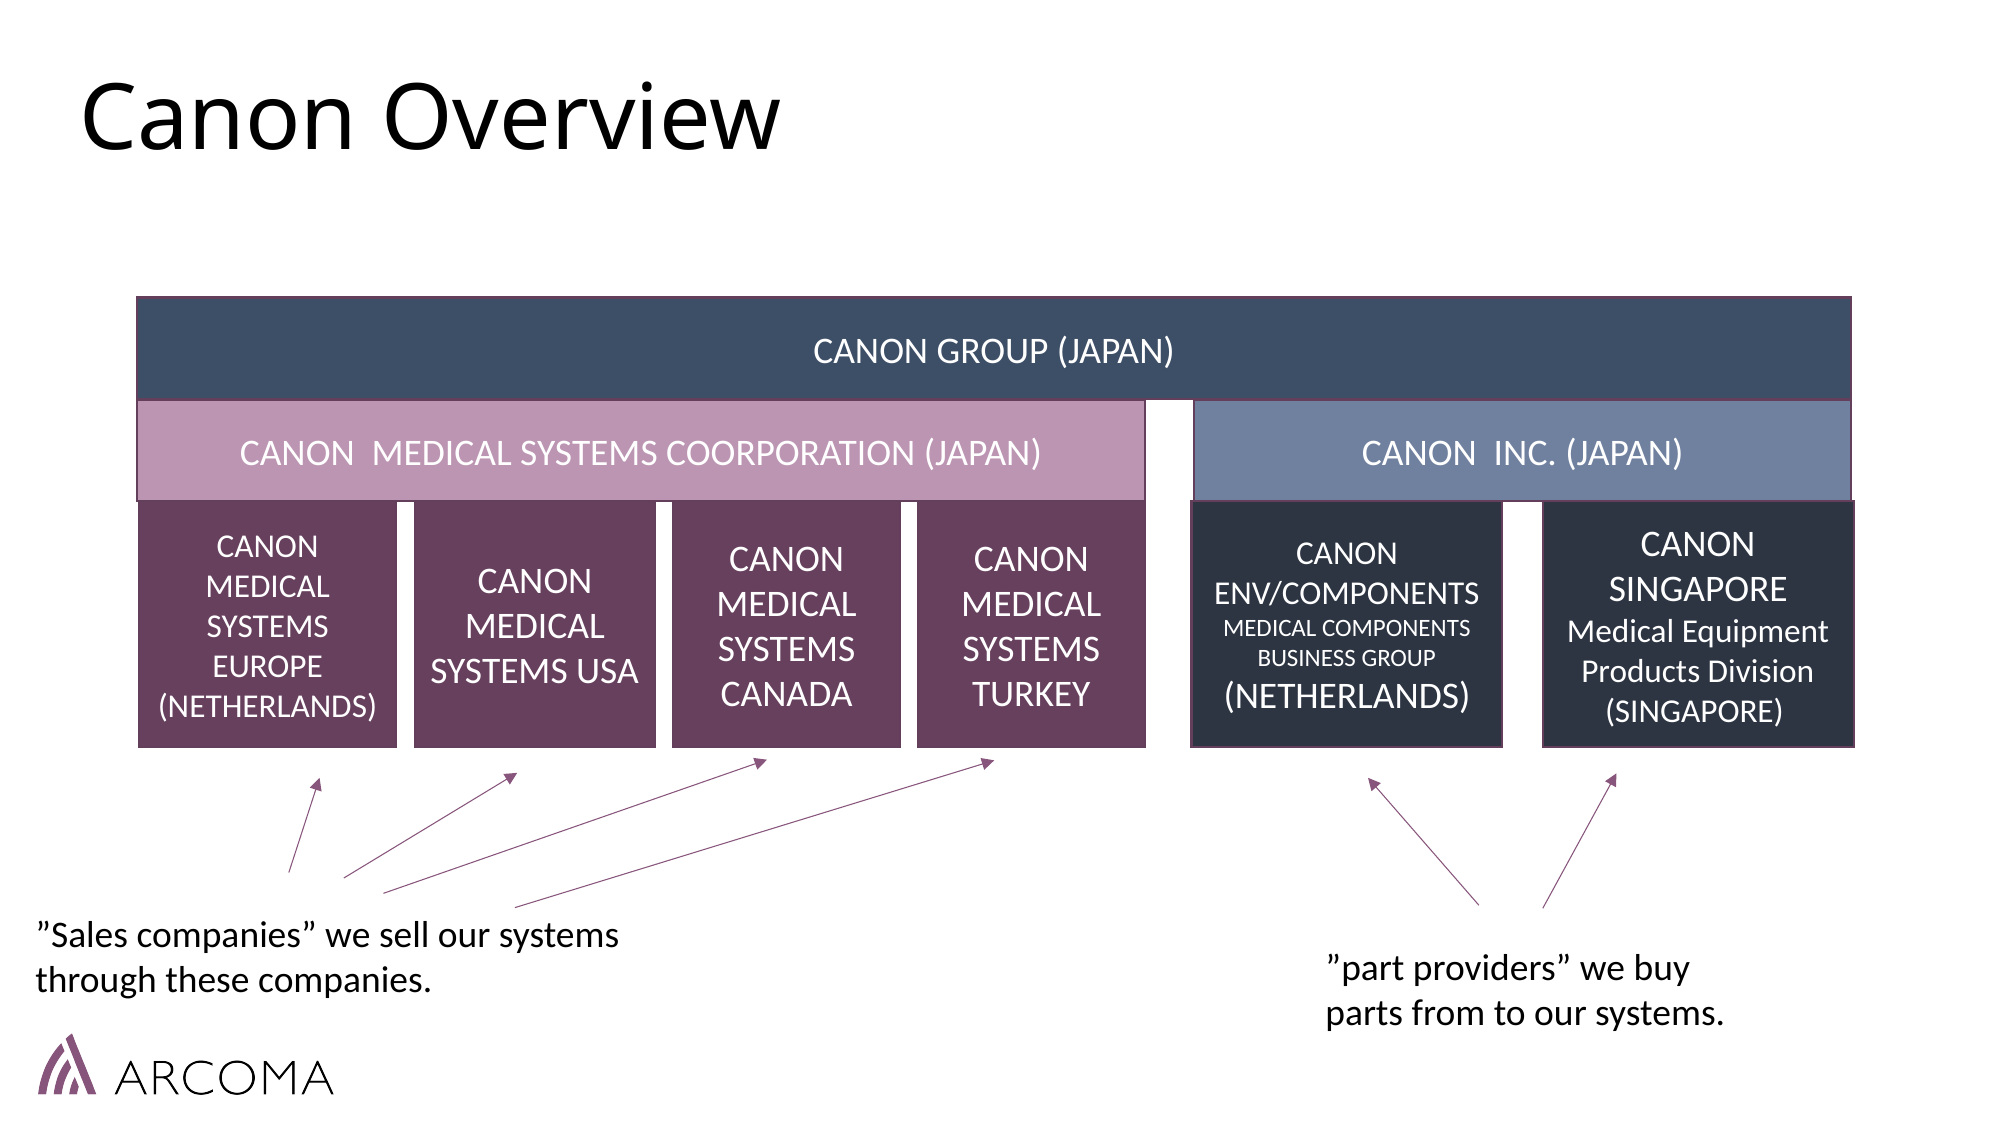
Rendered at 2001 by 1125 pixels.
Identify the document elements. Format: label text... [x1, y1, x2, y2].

text_box ”Sales companies” we sell our systems through these companies. [20, 902, 683, 1008]
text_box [514, 760, 995, 908]
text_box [1367, 777, 1479, 906]
text_box CANON GROUP (JAPAN) [136, 296, 1852, 400]
text_box ”part providers” we buy parts from to our systems. [1310, 935, 1775, 1041]
text_box CANON MEDICAL SYSTEMS COORPORATION (JAPAN) [136, 399, 1146, 502]
title Canon Overview [64, 62, 1287, 182]
text_box CANON MEDICAL SYSTEMS TURKEY [917, 500, 1146, 748]
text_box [383, 759, 767, 894]
text_box CANON MEDICAL SYSTEMS EUROPE (NETHERLANDS) [138, 502, 397, 748]
picture [38, 1033, 334, 1095]
text_box CANON ENV/COMPONENTS MEDICAL COMPONENTS BUSINESS GROUP (NETHERLANDS) [1190, 500, 1503, 748]
text_box CANON SINGAPORE Medical Equipment Products Division (SINGAPORE) [1542, 500, 1855, 748]
text_box CANON MEDICAL SYSTEMS CANADA [672, 502, 901, 748]
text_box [1542, 773, 1617, 909]
text_box CANON INC. (JAPAN) [1193, 399, 1852, 502]
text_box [288, 777, 320, 873]
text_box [343, 772, 383, 879]
text_box CANON MEDICAL SYSTEMS USA [414, 502, 656, 748]
